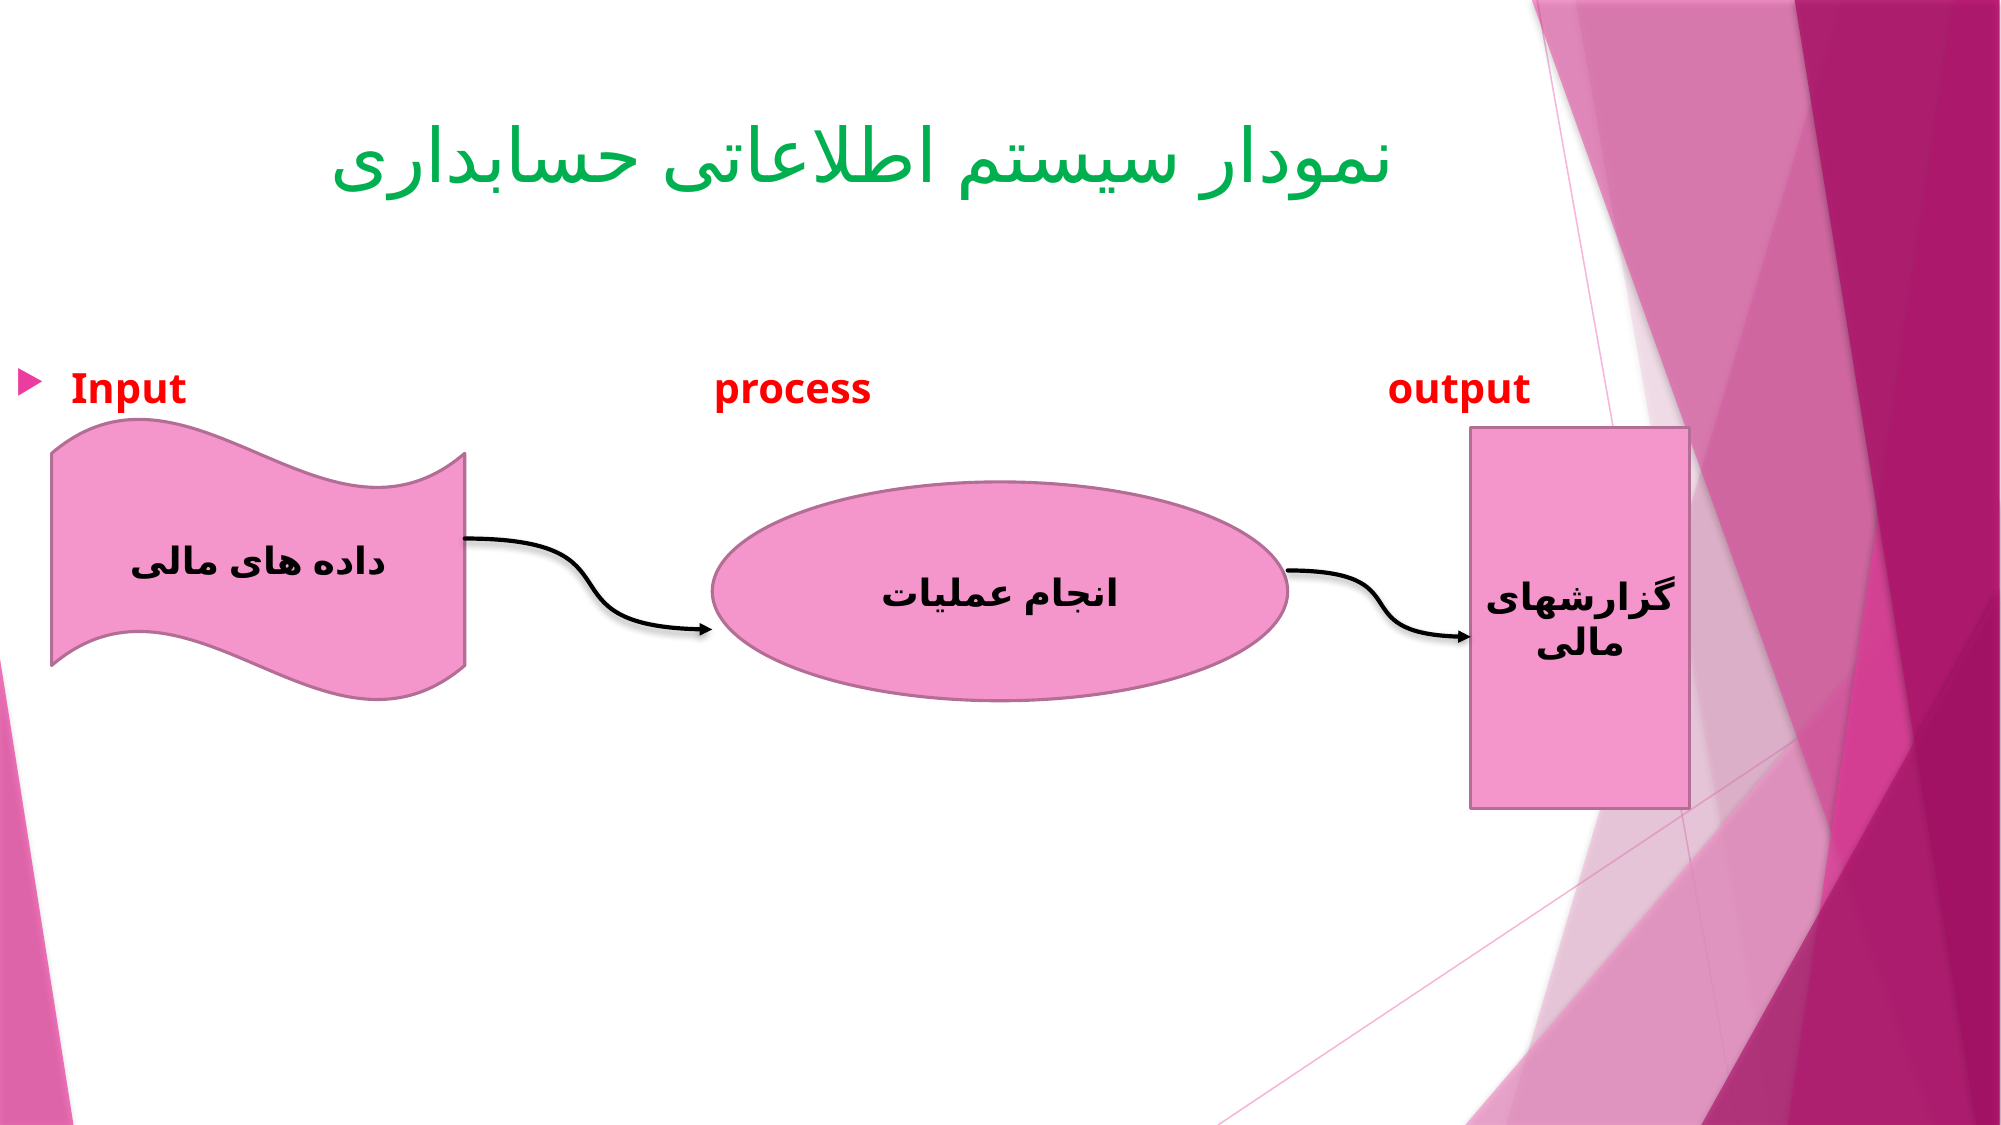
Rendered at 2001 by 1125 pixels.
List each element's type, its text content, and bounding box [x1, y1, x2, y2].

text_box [1287, 569, 1472, 638]
list Input process output [0, 354, 2000, 1125]
title نمودار سیستم اطلاعاتی حسابداری [0, 99, 1411, 317]
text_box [464, 537, 713, 631]
